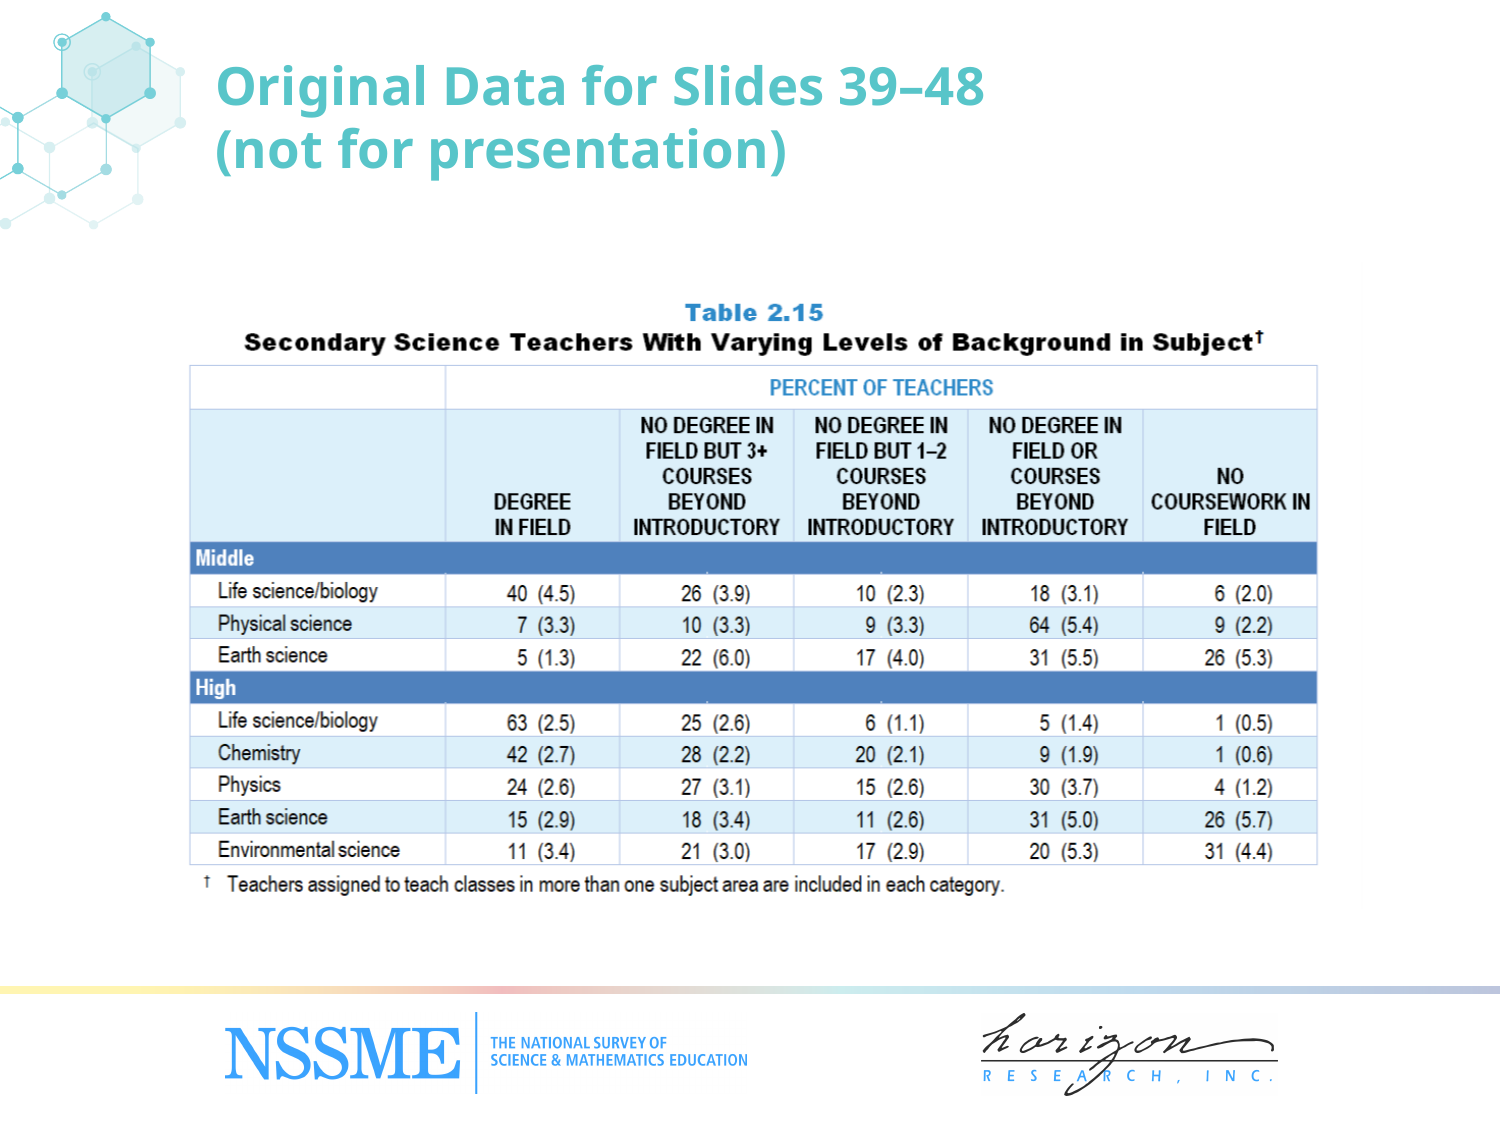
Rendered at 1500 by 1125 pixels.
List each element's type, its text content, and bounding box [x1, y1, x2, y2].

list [137, 262, 1363, 909]
picture [0, 0, 1500, 1125]
title Original Data for Slides 39–48 (not for presentation) [200, 45, 1425, 188]
